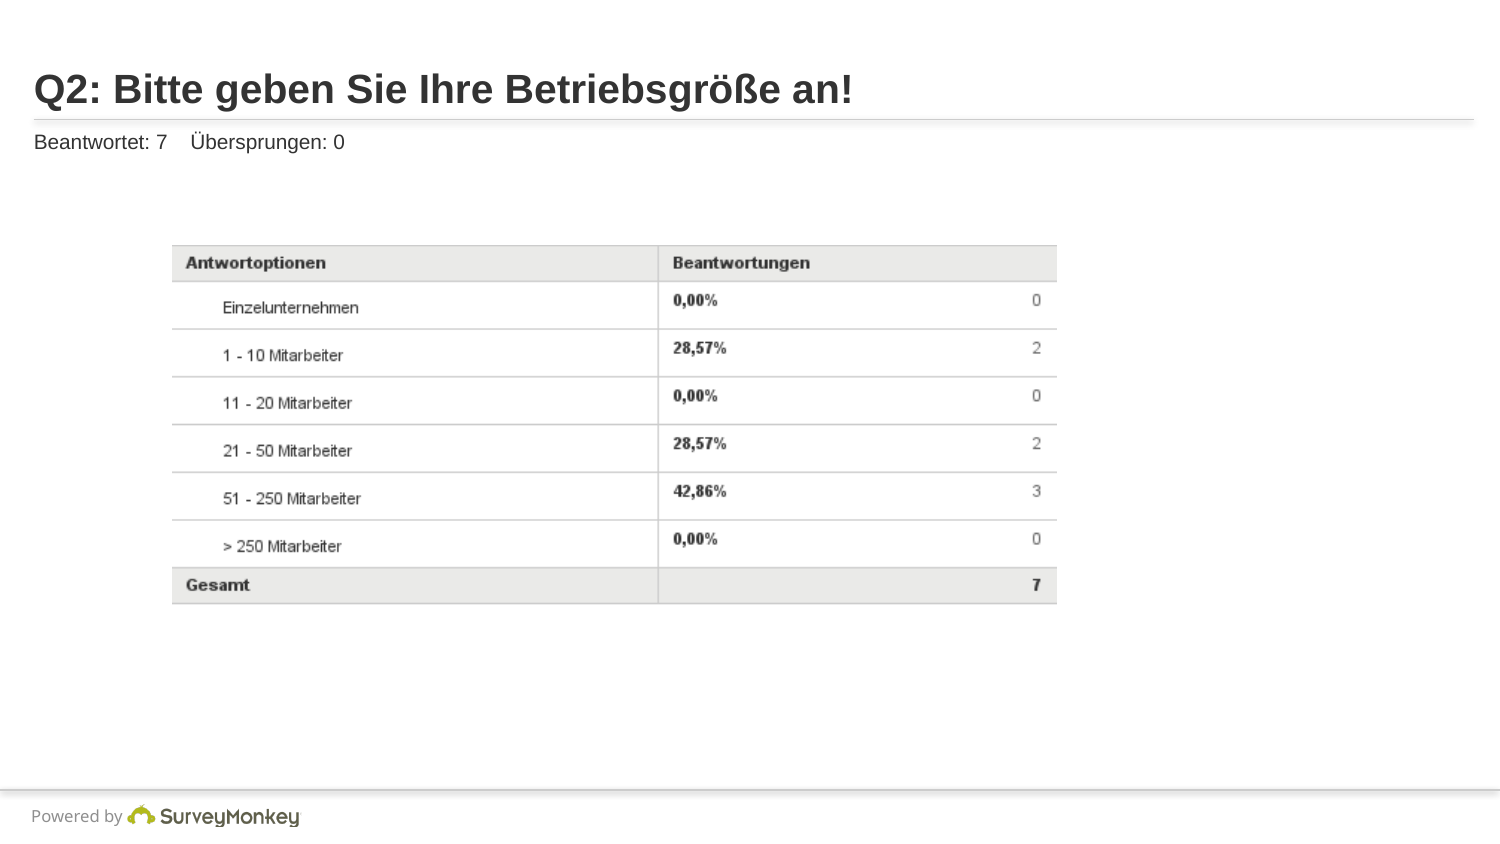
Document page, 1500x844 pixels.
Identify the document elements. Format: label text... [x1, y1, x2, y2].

list Beantwortet: 7 Übersprungen: 0 [18, 120, 894, 162]
title Q2: Bitte geben Sie Ihre Betriebsgröße an! [18, 54, 1369, 119]
picture [171, 245, 1057, 607]
